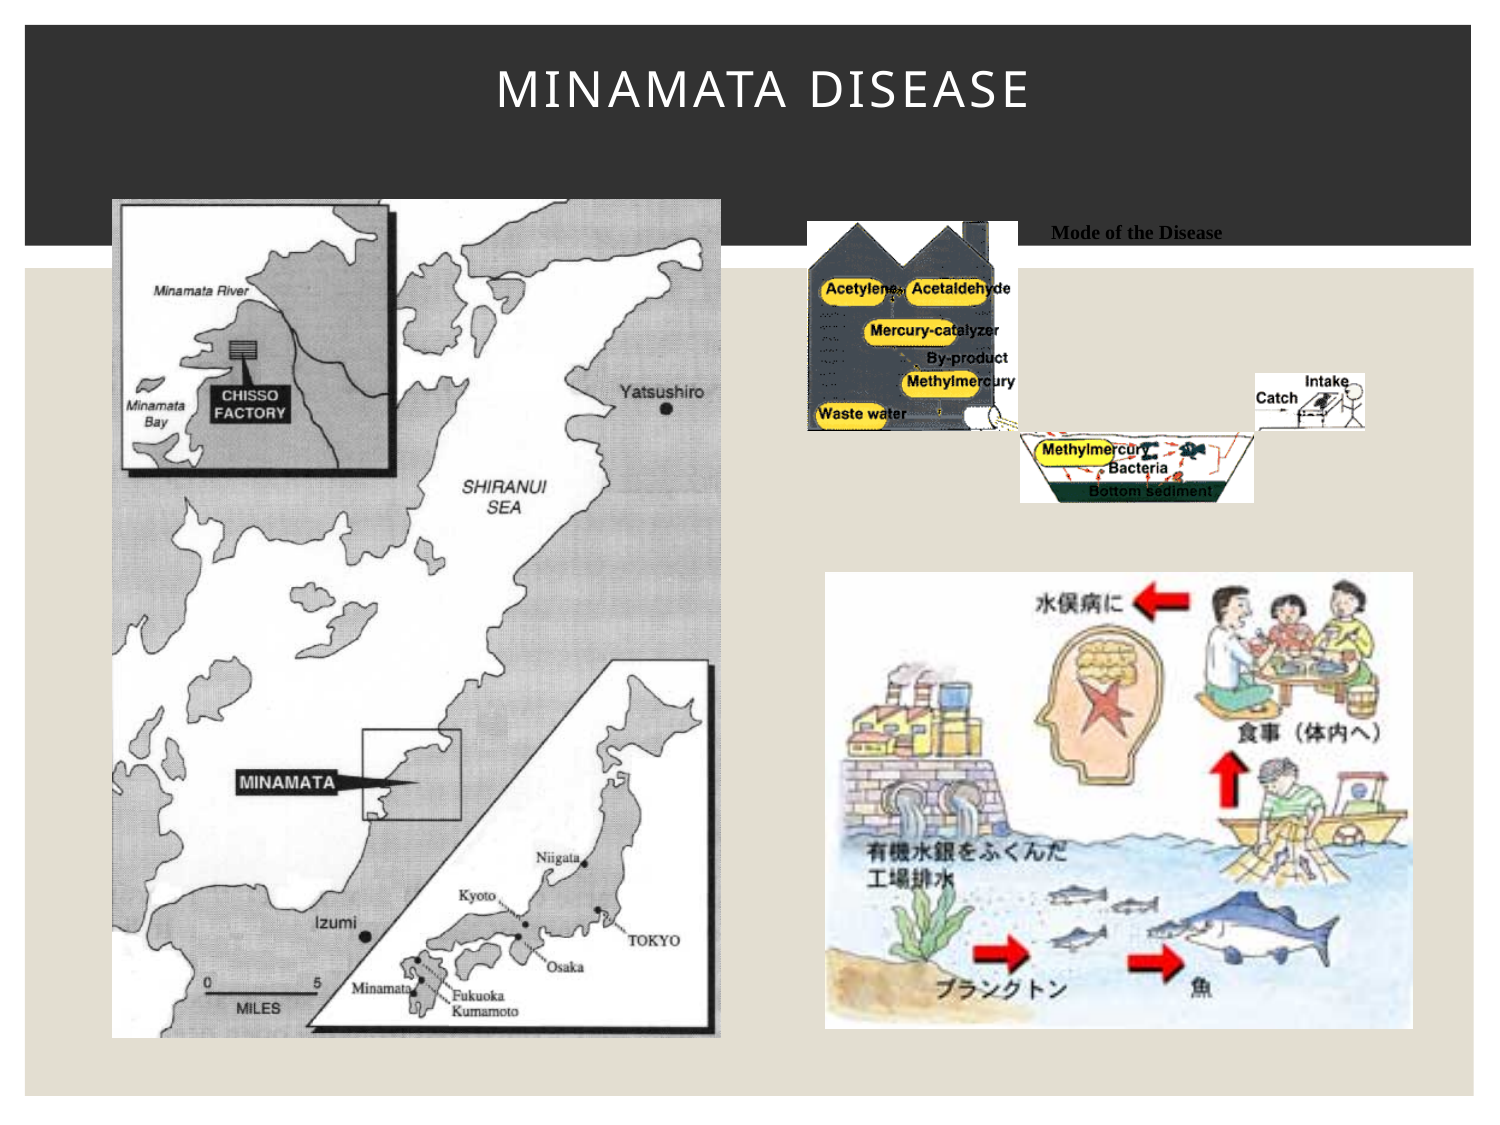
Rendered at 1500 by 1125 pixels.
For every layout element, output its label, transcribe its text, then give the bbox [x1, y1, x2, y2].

title Minamata disease [137, 37, 1388, 138]
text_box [749, 199, 1423, 525]
picture [824, 572, 1413, 1029]
picture [112, 199, 722, 1038]
